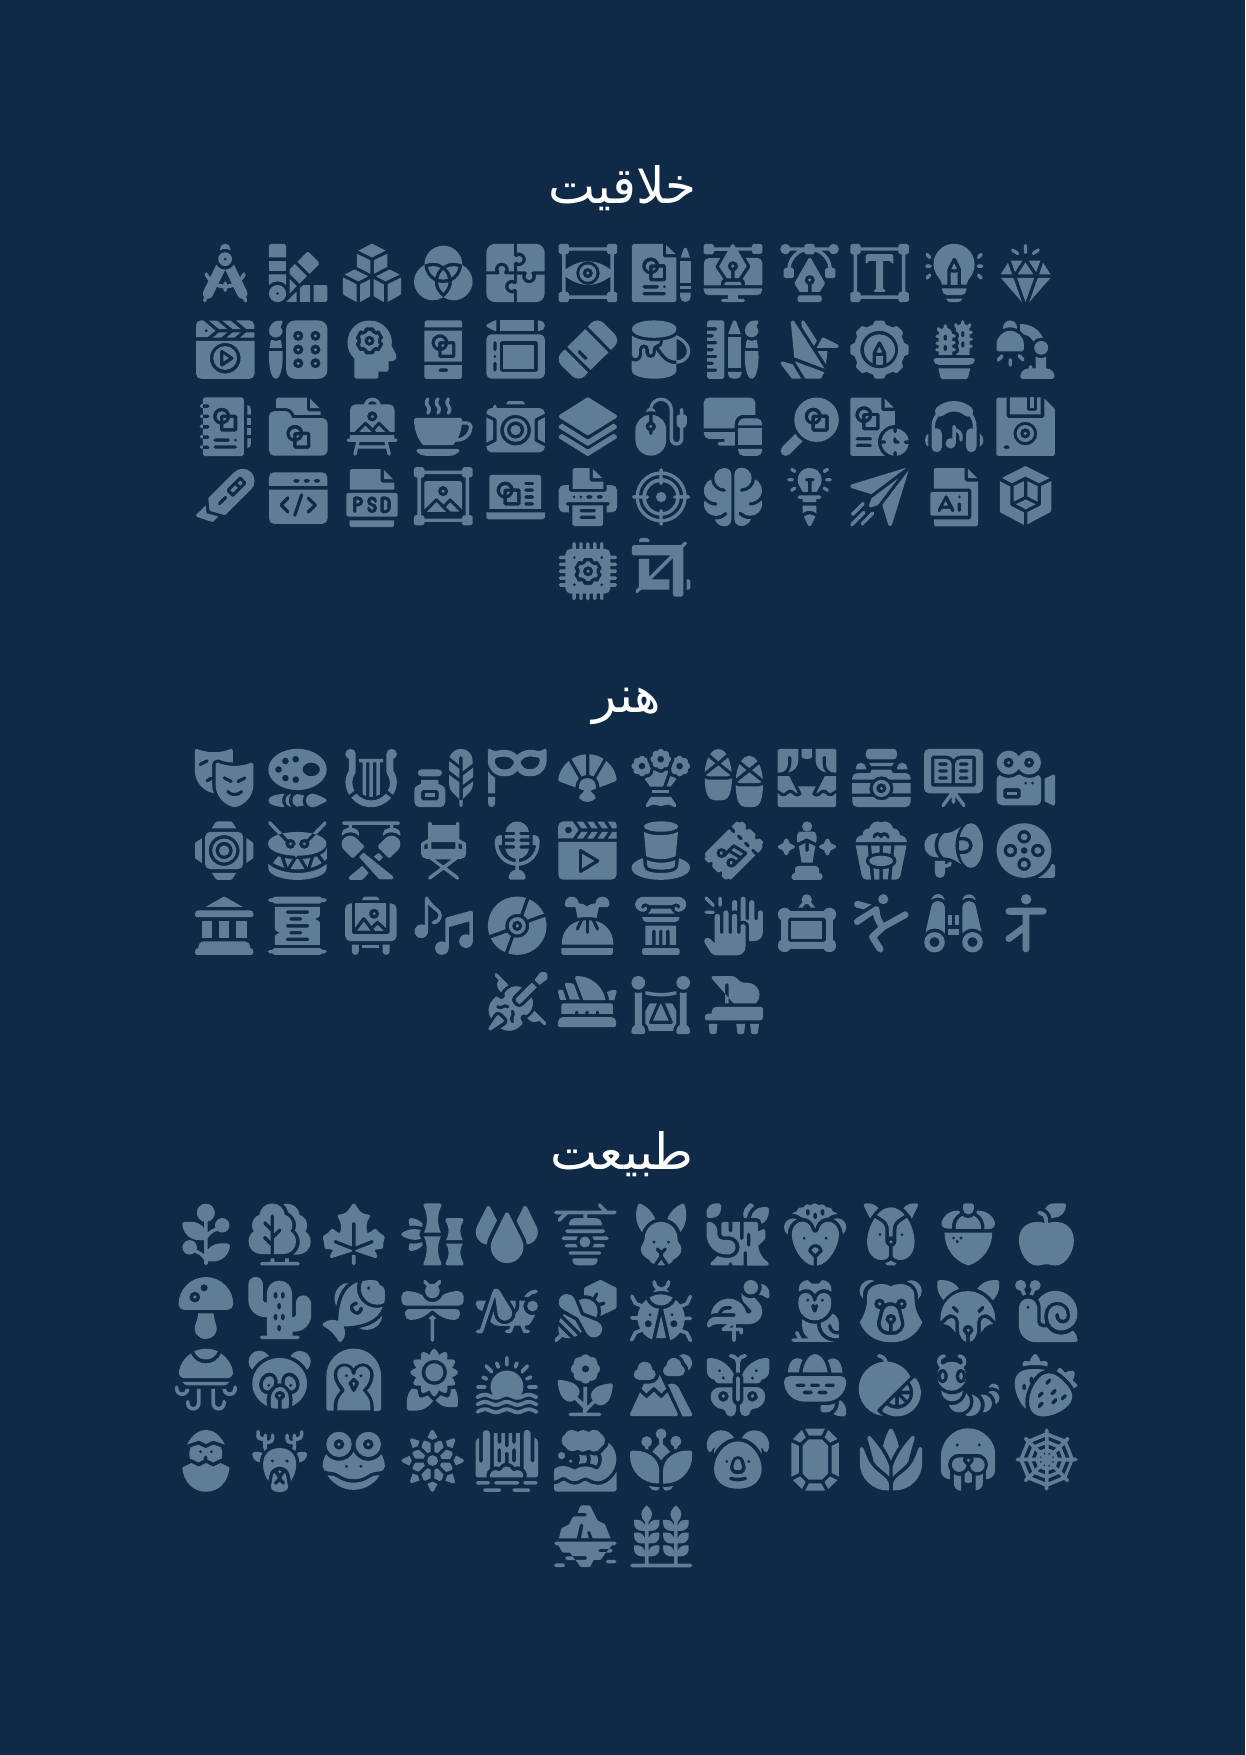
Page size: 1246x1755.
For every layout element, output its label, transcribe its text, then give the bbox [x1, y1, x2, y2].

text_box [558, 320, 618, 379]
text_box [635, 1203, 688, 1266]
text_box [629, 1279, 693, 1343]
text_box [182, 1429, 230, 1493]
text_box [406, 1348, 459, 1411]
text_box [706, 1430, 770, 1490]
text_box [706, 1279, 770, 1343]
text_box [346, 397, 398, 456]
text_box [178, 1276, 234, 1340]
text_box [629, 1353, 693, 1417]
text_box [195, 468, 255, 523]
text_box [400, 1429, 465, 1493]
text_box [923, 822, 984, 879]
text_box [558, 397, 618, 457]
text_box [557, 975, 617, 1028]
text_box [557, 821, 617, 880]
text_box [202, 243, 249, 303]
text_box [850, 397, 910, 457]
text_box [1015, 1428, 1078, 1491]
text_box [779, 320, 840, 379]
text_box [703, 243, 763, 303]
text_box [777, 748, 837, 808]
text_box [923, 748, 984, 808]
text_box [401, 1279, 464, 1343]
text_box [400, 1203, 465, 1266]
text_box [486, 400, 546, 453]
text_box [850, 243, 910, 303]
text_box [850, 320, 909, 379]
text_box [863, 1203, 919, 1266]
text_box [322, 1203, 386, 1266]
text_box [996, 397, 1056, 457]
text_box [703, 397, 763, 457]
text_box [486, 972, 548, 1032]
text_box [413, 245, 473, 301]
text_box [268, 471, 328, 525]
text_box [344, 896, 397, 956]
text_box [1004, 893, 1047, 953]
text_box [777, 821, 837, 881]
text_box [924, 893, 984, 953]
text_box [1018, 1203, 1075, 1266]
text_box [174, 1348, 238, 1411]
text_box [924, 243, 984, 303]
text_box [268, 243, 328, 303]
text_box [553, 1505, 617, 1568]
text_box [629, 1428, 693, 1491]
text_box [630, 1505, 693, 1568]
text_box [326, 1348, 382, 1412]
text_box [475, 1429, 539, 1493]
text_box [558, 541, 618, 601]
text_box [322, 1431, 386, 1491]
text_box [414, 748, 474, 808]
title طبیعت [385, 1115, 860, 1184]
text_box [779, 243, 840, 303]
text_box [182, 1203, 230, 1266]
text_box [996, 320, 1056, 380]
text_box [553, 1279, 617, 1343]
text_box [486, 243, 545, 303]
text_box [704, 748, 764, 808]
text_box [940, 1428, 996, 1492]
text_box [553, 1429, 617, 1492]
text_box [859, 1279, 923, 1343]
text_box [704, 975, 764, 1035]
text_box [475, 1355, 539, 1415]
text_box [704, 821, 764, 880]
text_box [924, 400, 984, 453]
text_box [783, 1353, 847, 1417]
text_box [486, 474, 546, 520]
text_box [553, 1203, 617, 1266]
text_box [248, 1276, 312, 1340]
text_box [558, 243, 618, 303]
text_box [631, 748, 691, 808]
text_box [487, 748, 547, 808]
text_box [472, 1205, 541, 1264]
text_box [855, 821, 908, 880]
title هنر [324, 658, 930, 727]
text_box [631, 975, 691, 1035]
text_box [777, 893, 837, 953]
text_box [634, 896, 687, 956]
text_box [248, 1203, 312, 1266]
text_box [557, 753, 617, 803]
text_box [1014, 1353, 1079, 1417]
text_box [703, 896, 764, 956]
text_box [635, 397, 688, 456]
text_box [194, 896, 254, 956]
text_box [706, 1203, 770, 1266]
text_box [853, 893, 910, 953]
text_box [631, 243, 691, 303]
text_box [858, 1353, 924, 1417]
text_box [248, 1350, 312, 1410]
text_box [999, 465, 1052, 526]
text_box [936, 1353, 1000, 1417]
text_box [1000, 243, 1051, 303]
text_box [485, 896, 549, 956]
title خلاقیت [385, 149, 860, 218]
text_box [996, 750, 1056, 806]
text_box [631, 538, 691, 597]
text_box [268, 320, 328, 379]
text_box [940, 1203, 997, 1266]
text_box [557, 1353, 614, 1417]
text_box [267, 748, 327, 808]
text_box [344, 748, 398, 808]
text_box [194, 821, 254, 881]
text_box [706, 1353, 770, 1417]
text_box [421, 821, 467, 880]
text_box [195, 320, 255, 380]
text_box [199, 397, 252, 457]
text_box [267, 896, 327, 956]
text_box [791, 1428, 840, 1491]
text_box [267, 820, 328, 881]
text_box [340, 821, 402, 881]
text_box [558, 467, 618, 527]
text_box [1014, 1279, 1078, 1343]
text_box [859, 1428, 923, 1491]
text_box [414, 896, 474, 956]
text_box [850, 467, 909, 527]
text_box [786, 467, 833, 527]
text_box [706, 320, 760, 380]
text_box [791, 1279, 840, 1343]
text_box [494, 821, 540, 880]
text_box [930, 467, 979, 527]
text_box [475, 1288, 539, 1334]
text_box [701, 467, 765, 527]
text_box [783, 1202, 847, 1266]
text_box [779, 397, 840, 457]
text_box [252, 1429, 308, 1493]
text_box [342, 243, 402, 303]
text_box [347, 320, 397, 379]
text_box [631, 821, 691, 881]
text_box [413, 397, 473, 457]
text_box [936, 1279, 1000, 1343]
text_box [996, 822, 1056, 879]
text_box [346, 468, 399, 528]
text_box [933, 319, 976, 380]
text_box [413, 466, 473, 526]
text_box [851, 748, 911, 808]
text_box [194, 748, 254, 808]
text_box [485, 320, 546, 379]
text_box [322, 1279, 386, 1343]
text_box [631, 467, 691, 527]
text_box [424, 320, 463, 379]
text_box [561, 896, 614, 956]
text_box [631, 320, 691, 379]
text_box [268, 397, 328, 456]
